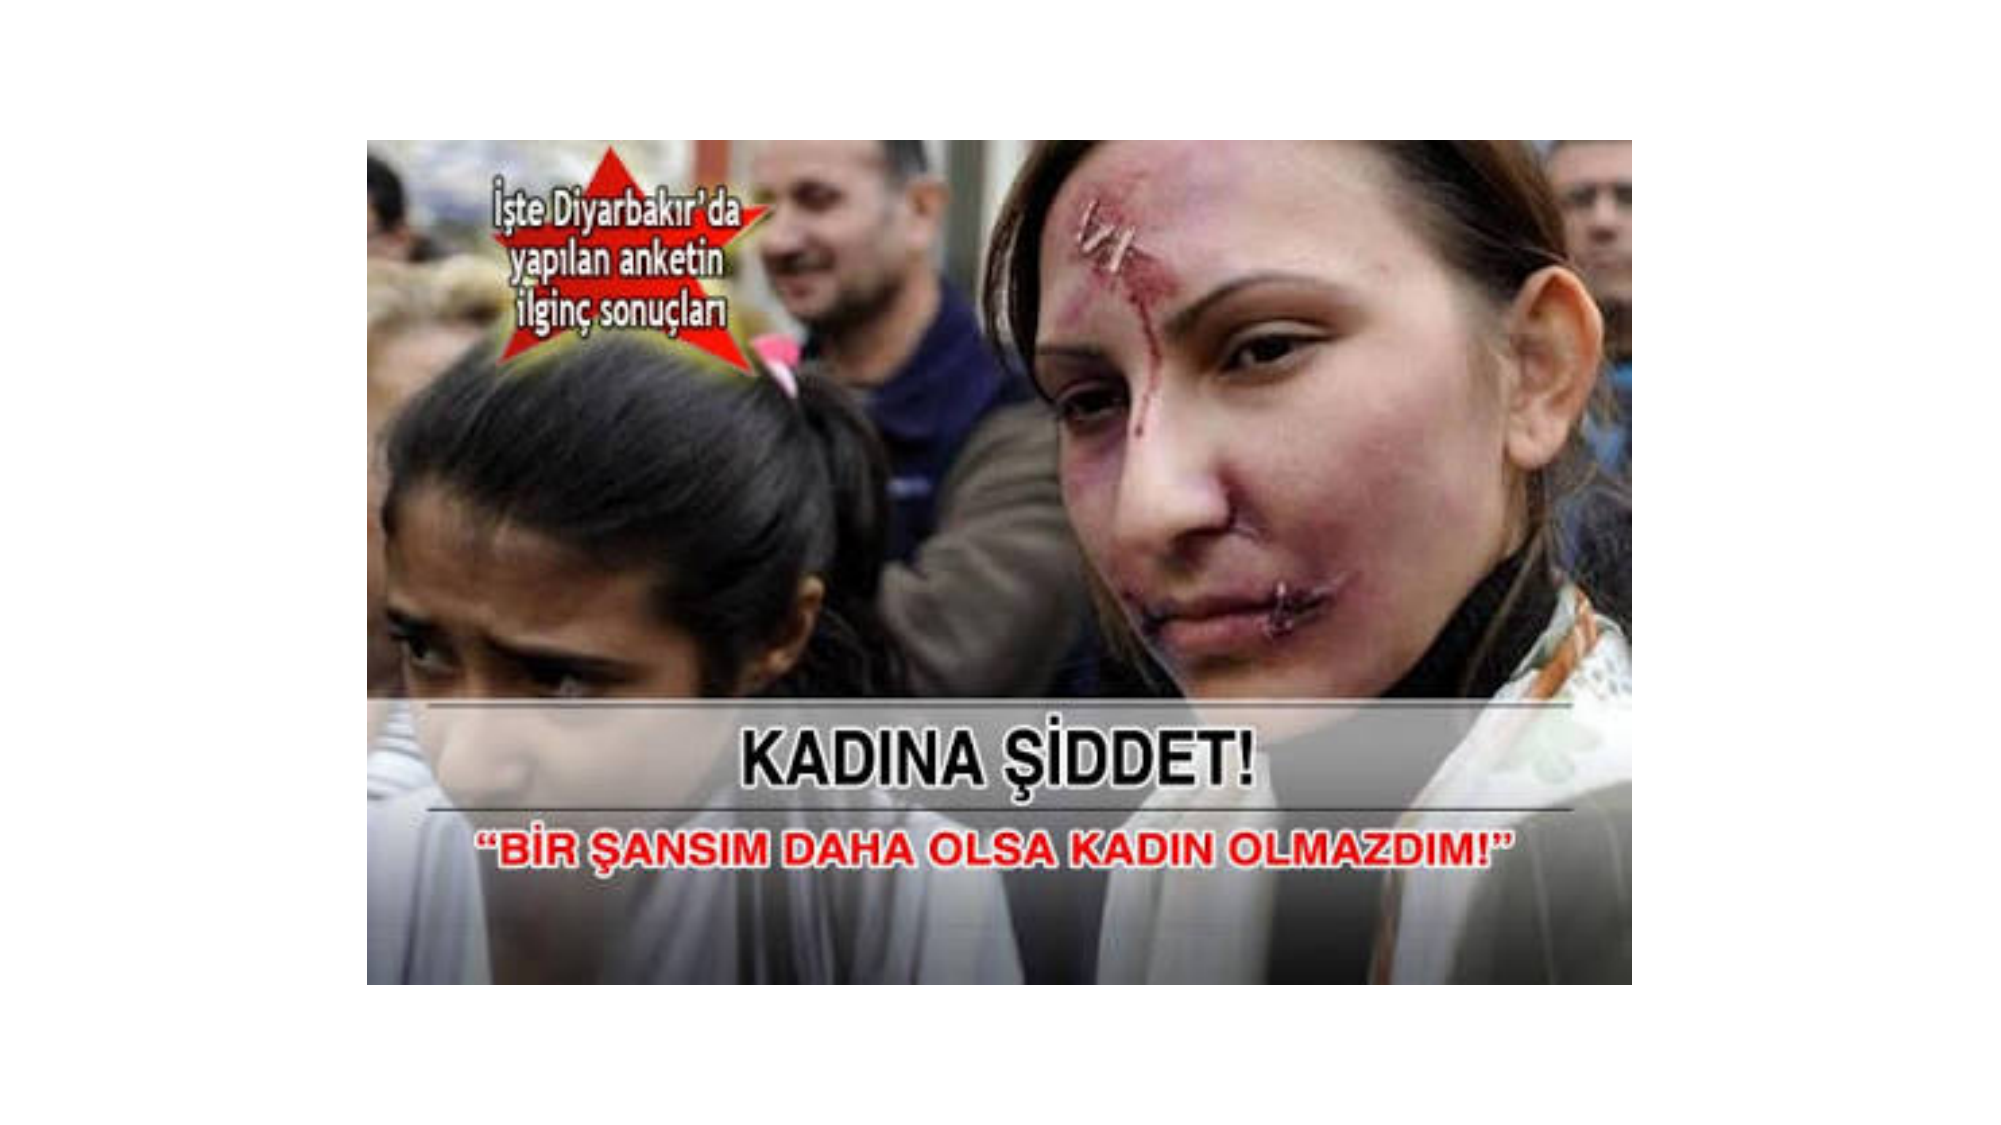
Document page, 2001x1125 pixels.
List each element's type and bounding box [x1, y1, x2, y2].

picture [367, 140, 1633, 985]
